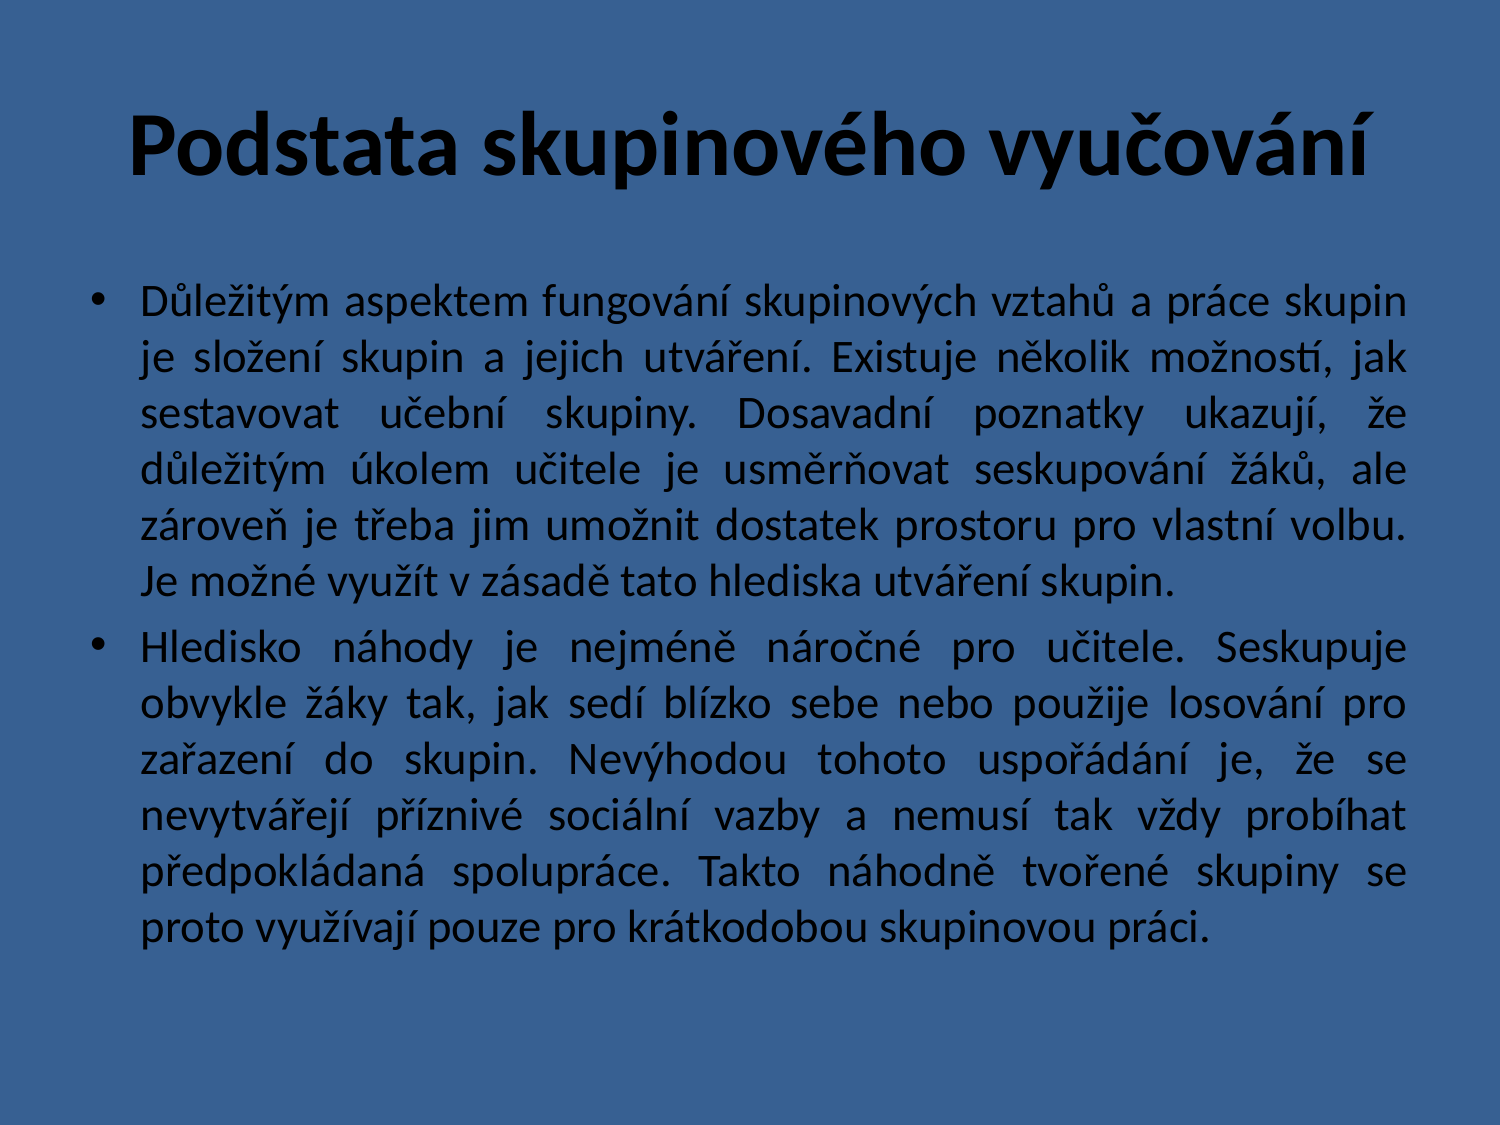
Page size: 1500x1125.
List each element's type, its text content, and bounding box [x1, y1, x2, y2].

list Důležitým aspektem fungování skupinových vztahů a práce skupin je složení skupin a jejich utváření. Existuje několik možností, jak sestavovat učební skupiny. Dosavadní poznatky ukazují, že důležitým úkolem učitele je usměrňovat seskupování žáků, ale zároveň je třeba jim umožnit dostatek prostoru pro vlastní volbu. Je možné využít v zásadě tato hlediska utváření skupin. Hledisko náhody je nejméně náročné pro učitele. Seskupuje obvykle žáky tak, jak sedí blízko sebe nebo použije losování pro zařazení do skupin. Nevýhodou tohoto uspořádání je, že se nevytvářejí příznivé sociální vazby a nemusí tak vždy probíhat předpokládaná spolupráce. Takto náhodně tvořené skupiny se proto využívají pouze pro krátkodobou skupinovou práci. [75, 262, 1425, 1005]
title Podstata skupinového vyučování [75, 45, 1425, 233]
